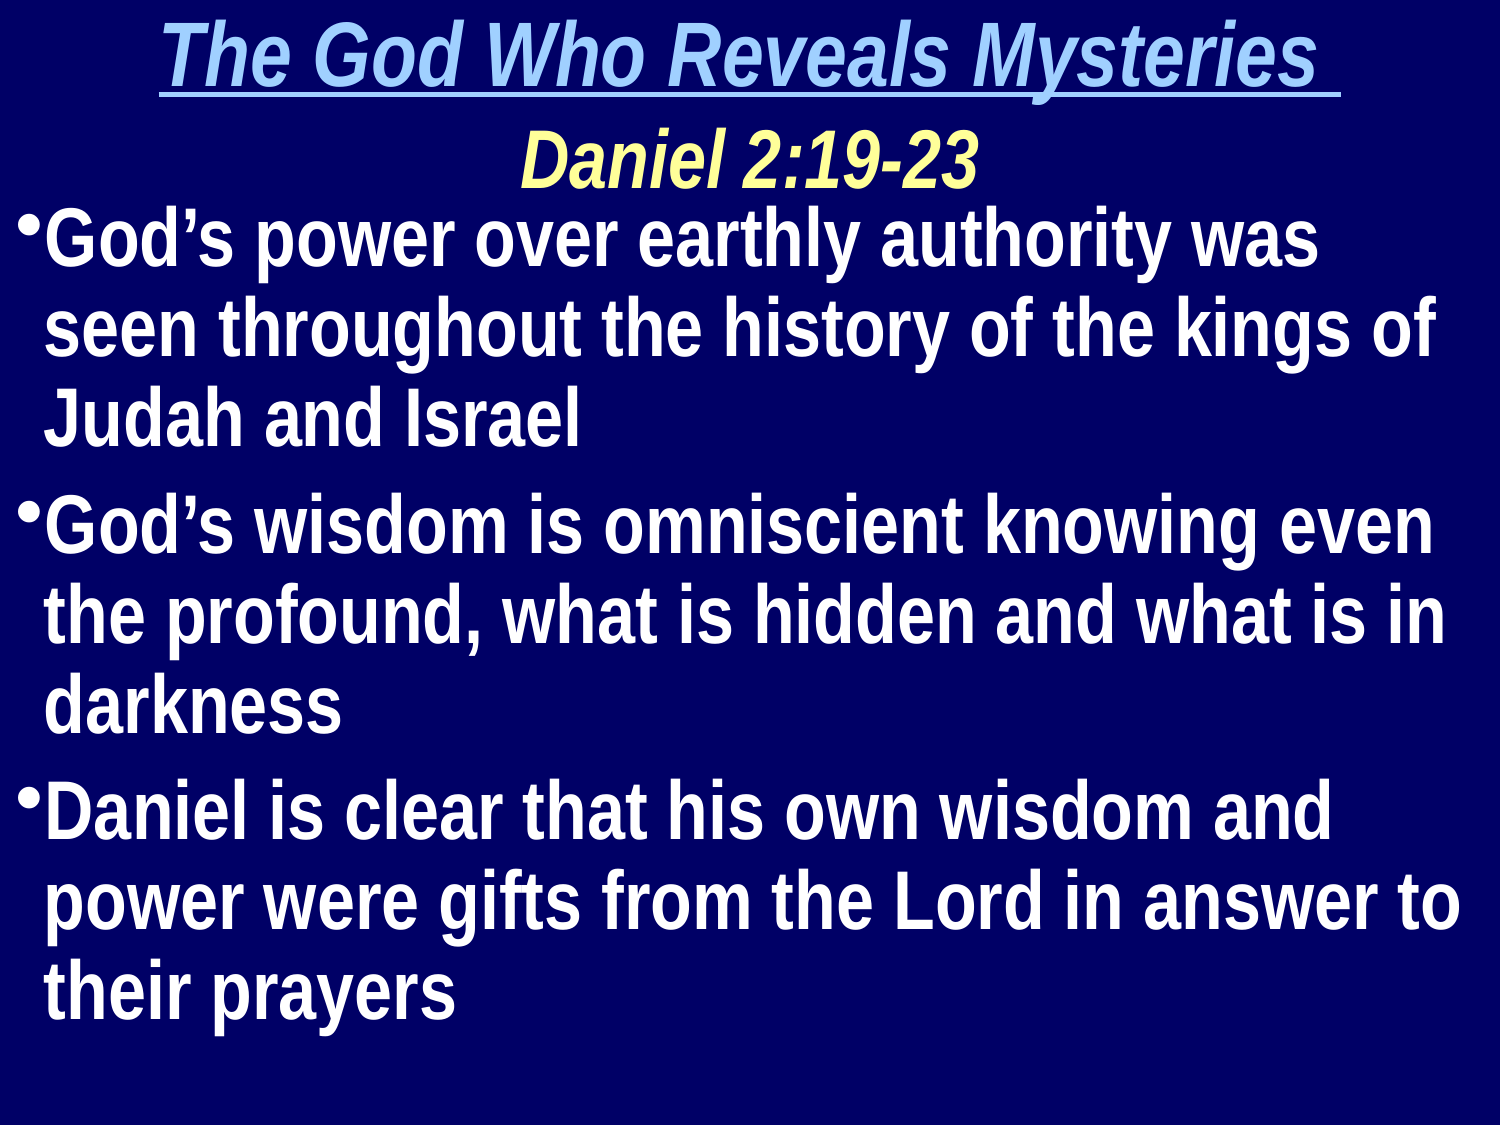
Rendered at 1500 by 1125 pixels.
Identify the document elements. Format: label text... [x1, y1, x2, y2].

list God’s power over earthly authority was seen throughout the history of the kings of Judah and Israel God’s wisdom is omniscient knowing even the profound, what is hidden and what is in darkness Daniel is clear that his own wisdom and power were gifts from the Lord in answer to their prayers [0, 187, 1500, 1125]
title The God Who Reveals Mysteries Daniel 2:19-23 [0, 0, 1500, 187]
